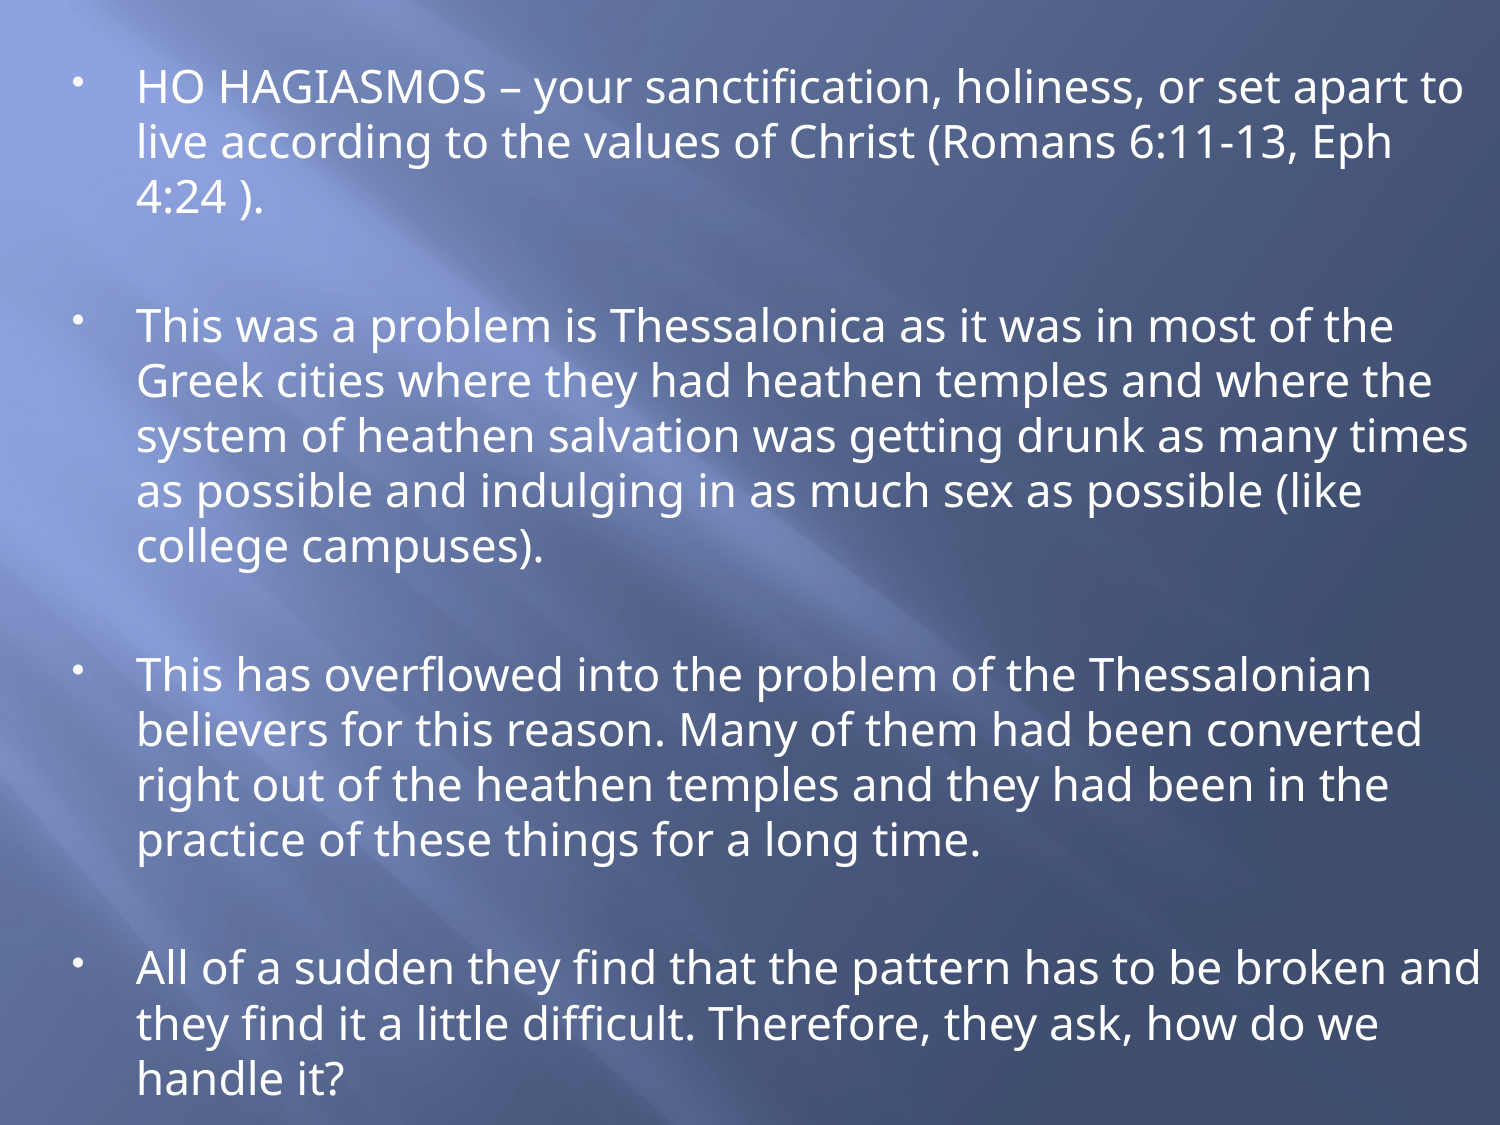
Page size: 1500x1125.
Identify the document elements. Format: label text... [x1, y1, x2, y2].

list HO HAGIASMOS – your sanctification, holiness, or set apart to live according to the values of Christ (Romans 6:11-13, Eph 4:24 ). This was a problem is Thessalonica as it was in most of the Greek cities where they had heathen temples and where the system of heathen salvation was getting drunk as many times as possible and indulging in as much sex as possible (like college campuses). This has overflowed into the problem of the Thessalonian believers for this reason. Many of them had been converted right out of the heathen temples and they had been in the practice of these things for a long time. All of a sudden they find that the pattern has to be broken and they find it a little difficult. Therefore, they ask, how do we handle it? [37, 50, 1500, 1125]
